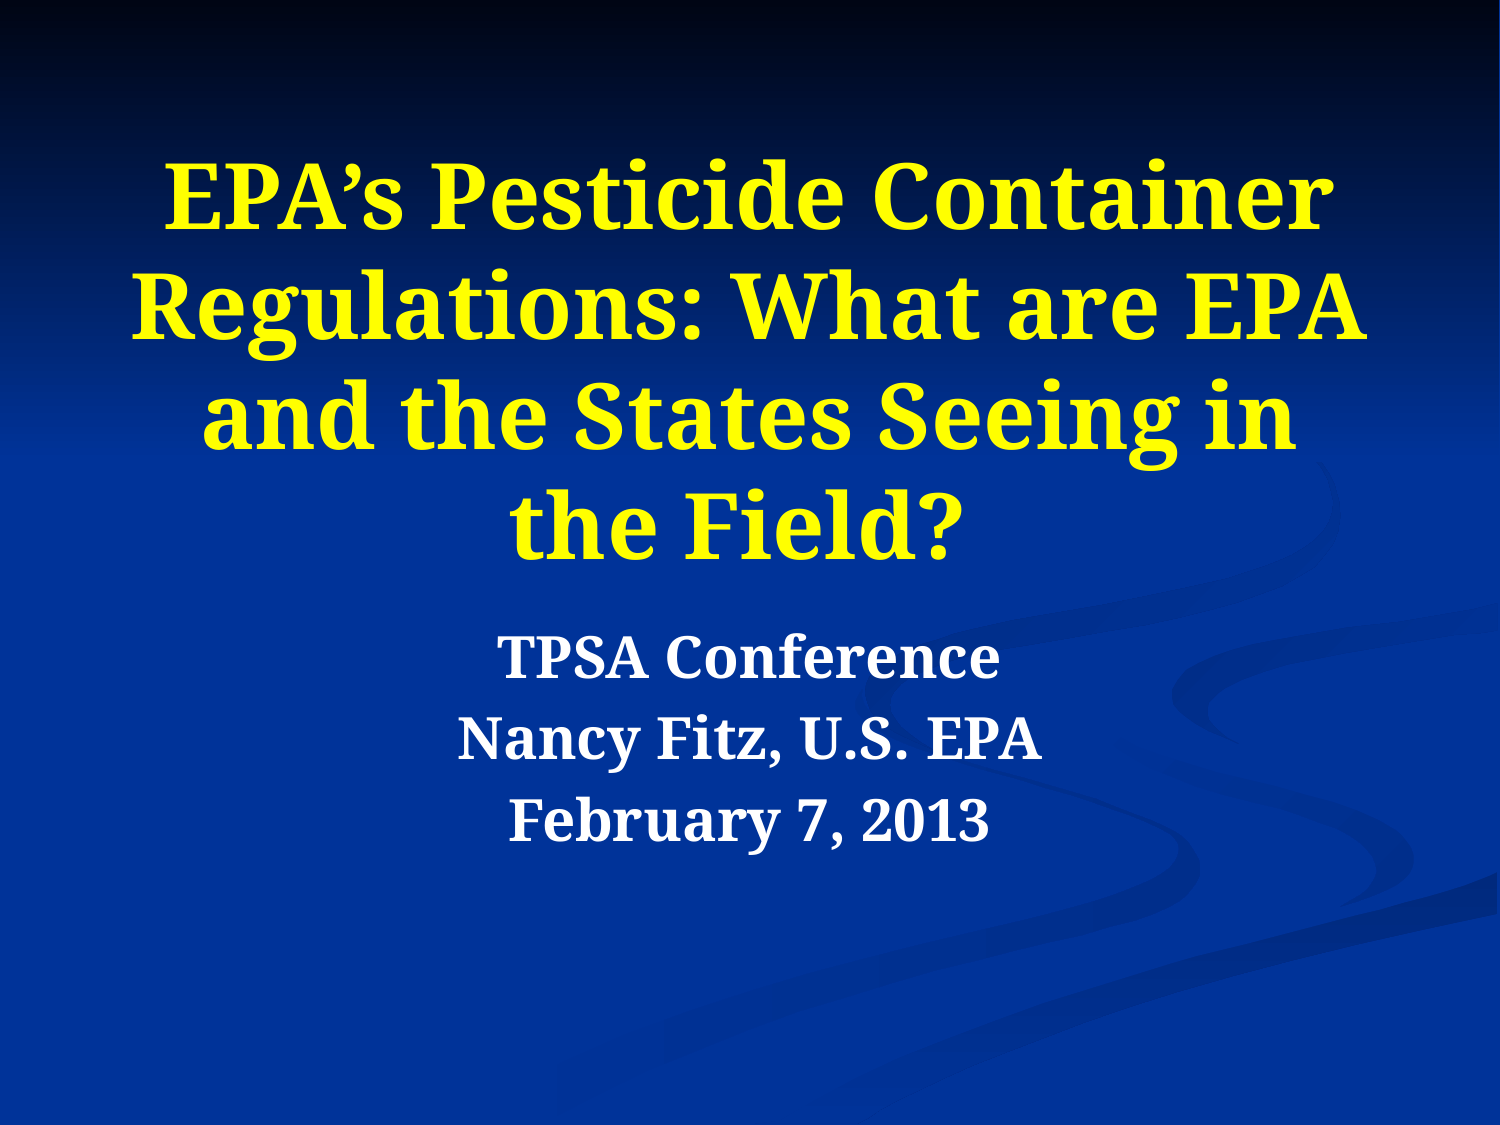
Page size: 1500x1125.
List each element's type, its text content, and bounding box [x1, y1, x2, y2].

subtitle TPSA Conference Nancy Fitz, U.S. EPA February 7, 2013 [49, 612, 1451, 901]
title EPA’s Pesticide Container Regulations: What are EPA and the States Seeing in the Field? [112, 199, 1388, 516]
